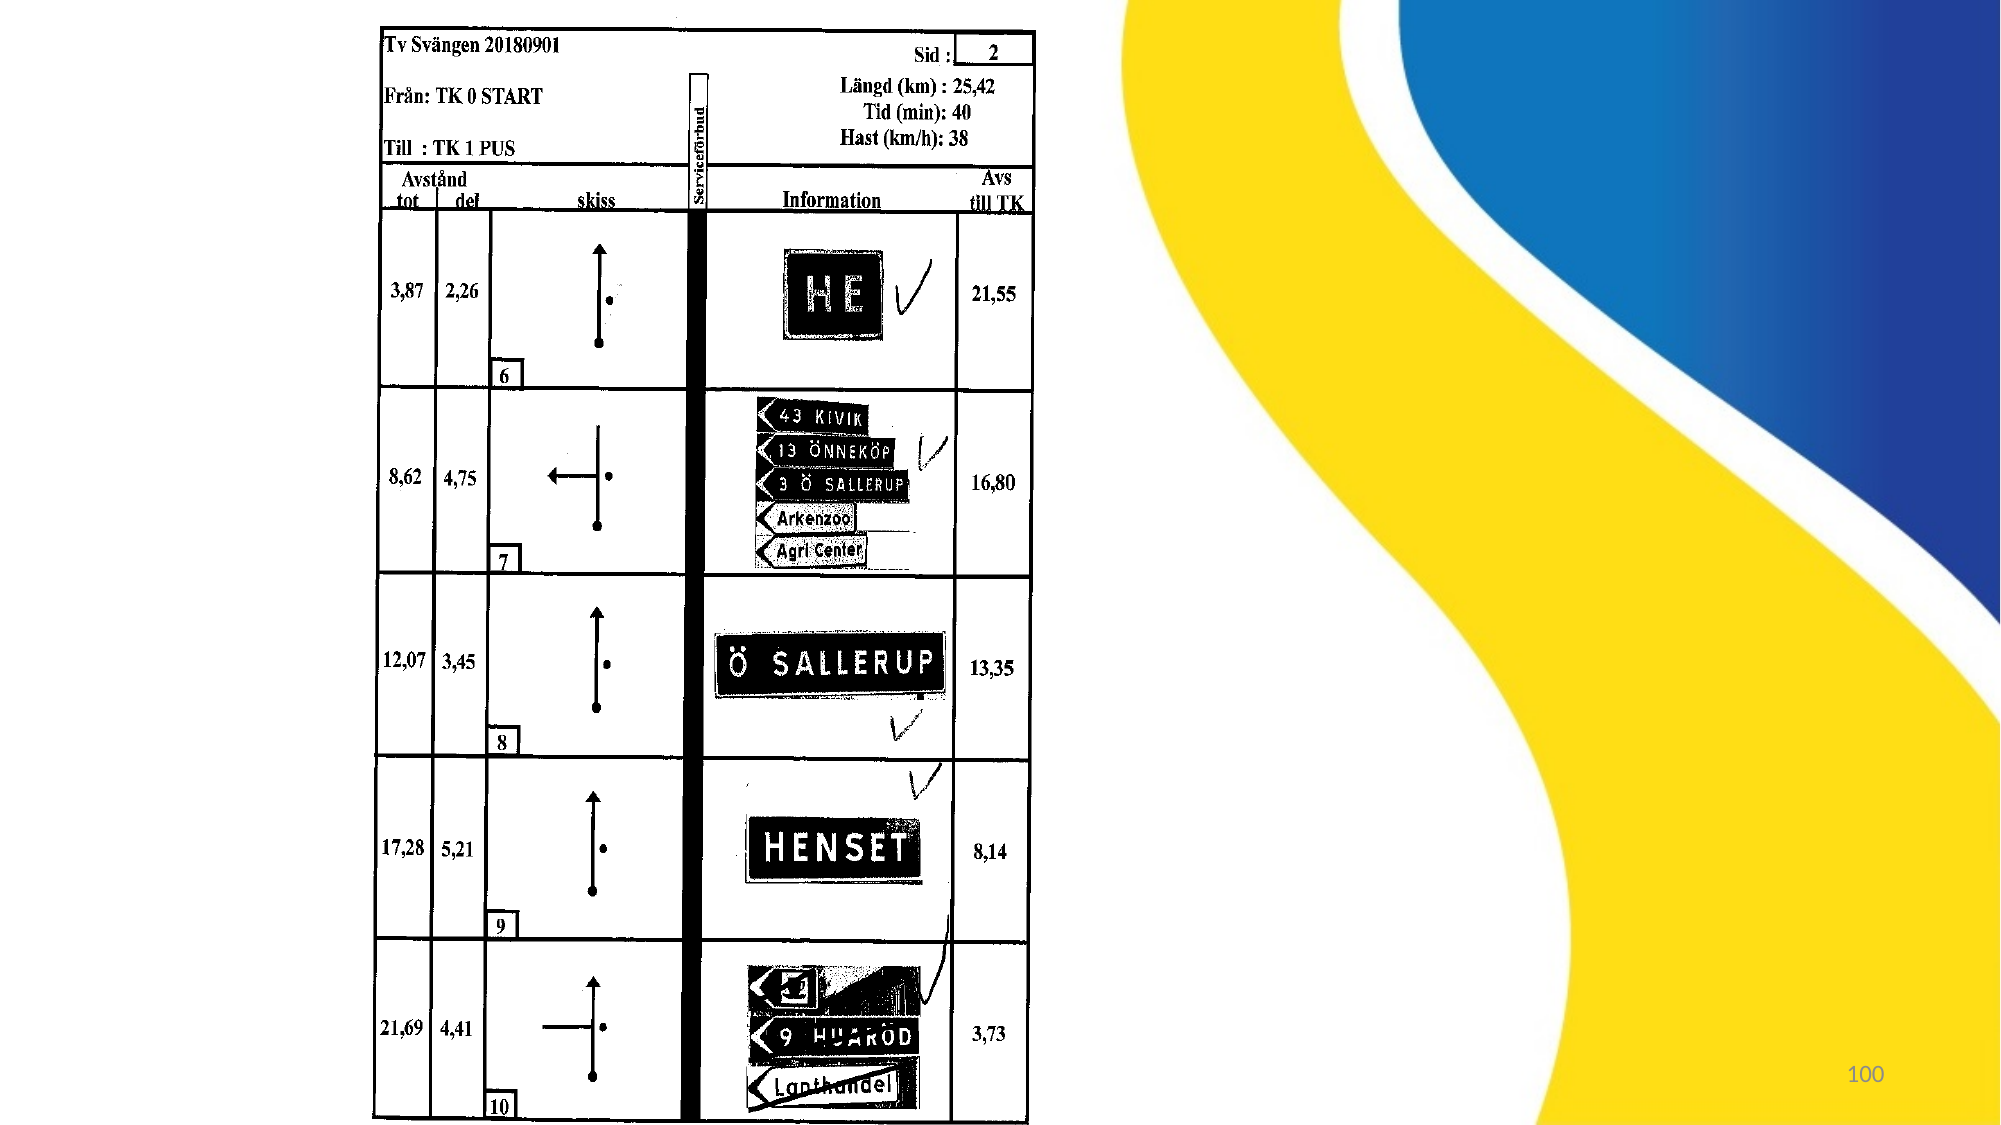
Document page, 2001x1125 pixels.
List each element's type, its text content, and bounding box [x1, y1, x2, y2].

picture [0, 0, 2001, 1125]
slide_number 100 [1433, 1042, 1900, 1103]
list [363, 11, 1047, 1125]
